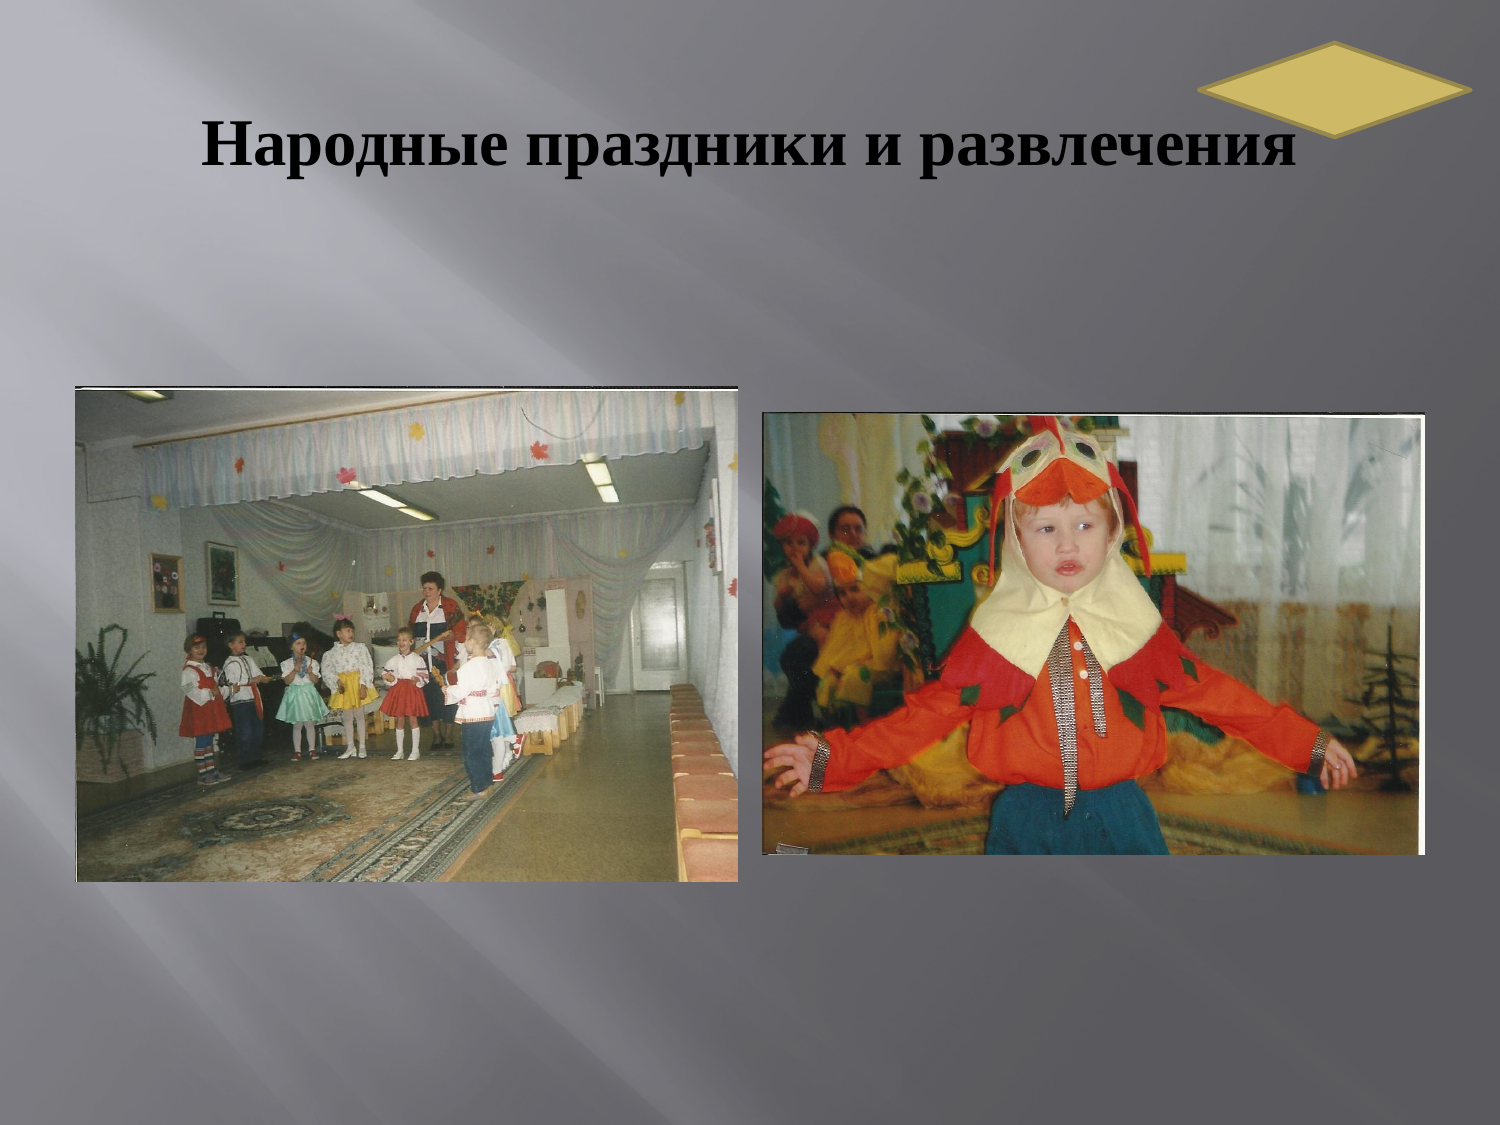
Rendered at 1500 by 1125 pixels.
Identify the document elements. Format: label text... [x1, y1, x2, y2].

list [74, 385, 738, 882]
title Народные праздники и развлечения [75, 45, 1425, 233]
text_box [1196, 40, 1473, 140]
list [762, 412, 1426, 855]
